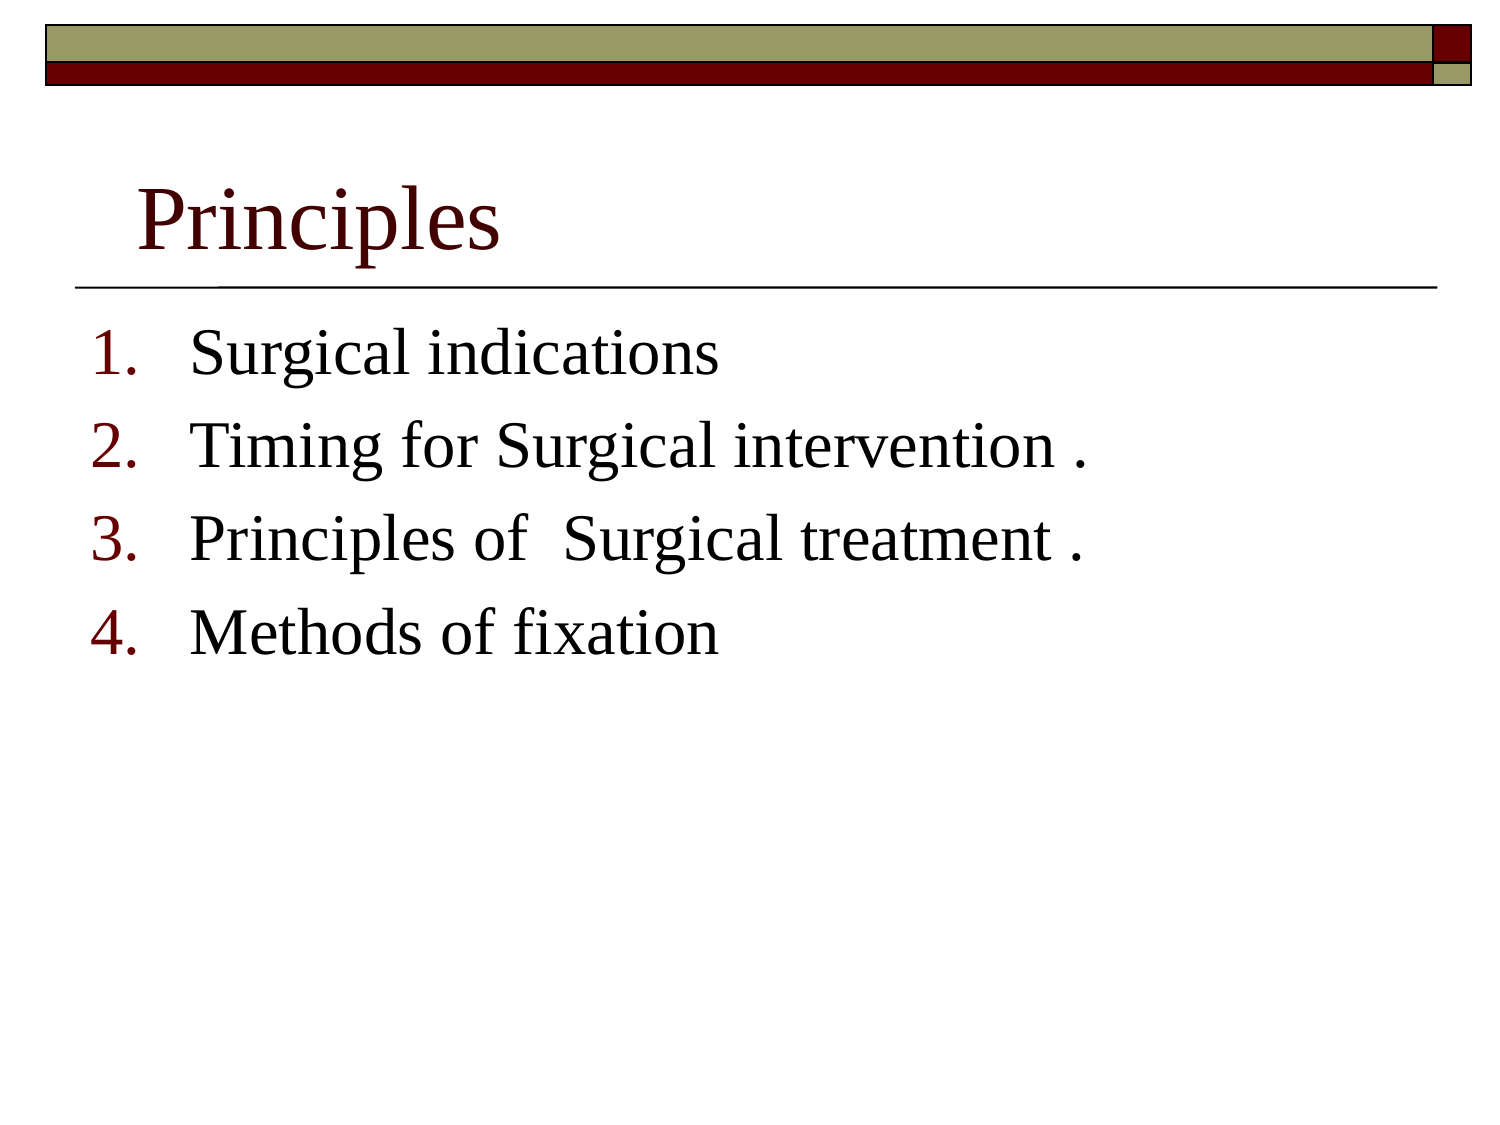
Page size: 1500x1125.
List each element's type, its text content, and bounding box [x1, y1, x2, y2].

title Principles [74, 87, 1426, 276]
list Surgical indications Timing for Surgical intervention . Principles of Surgical treatment . Methods of fixation [74, 299, 1426, 1006]
